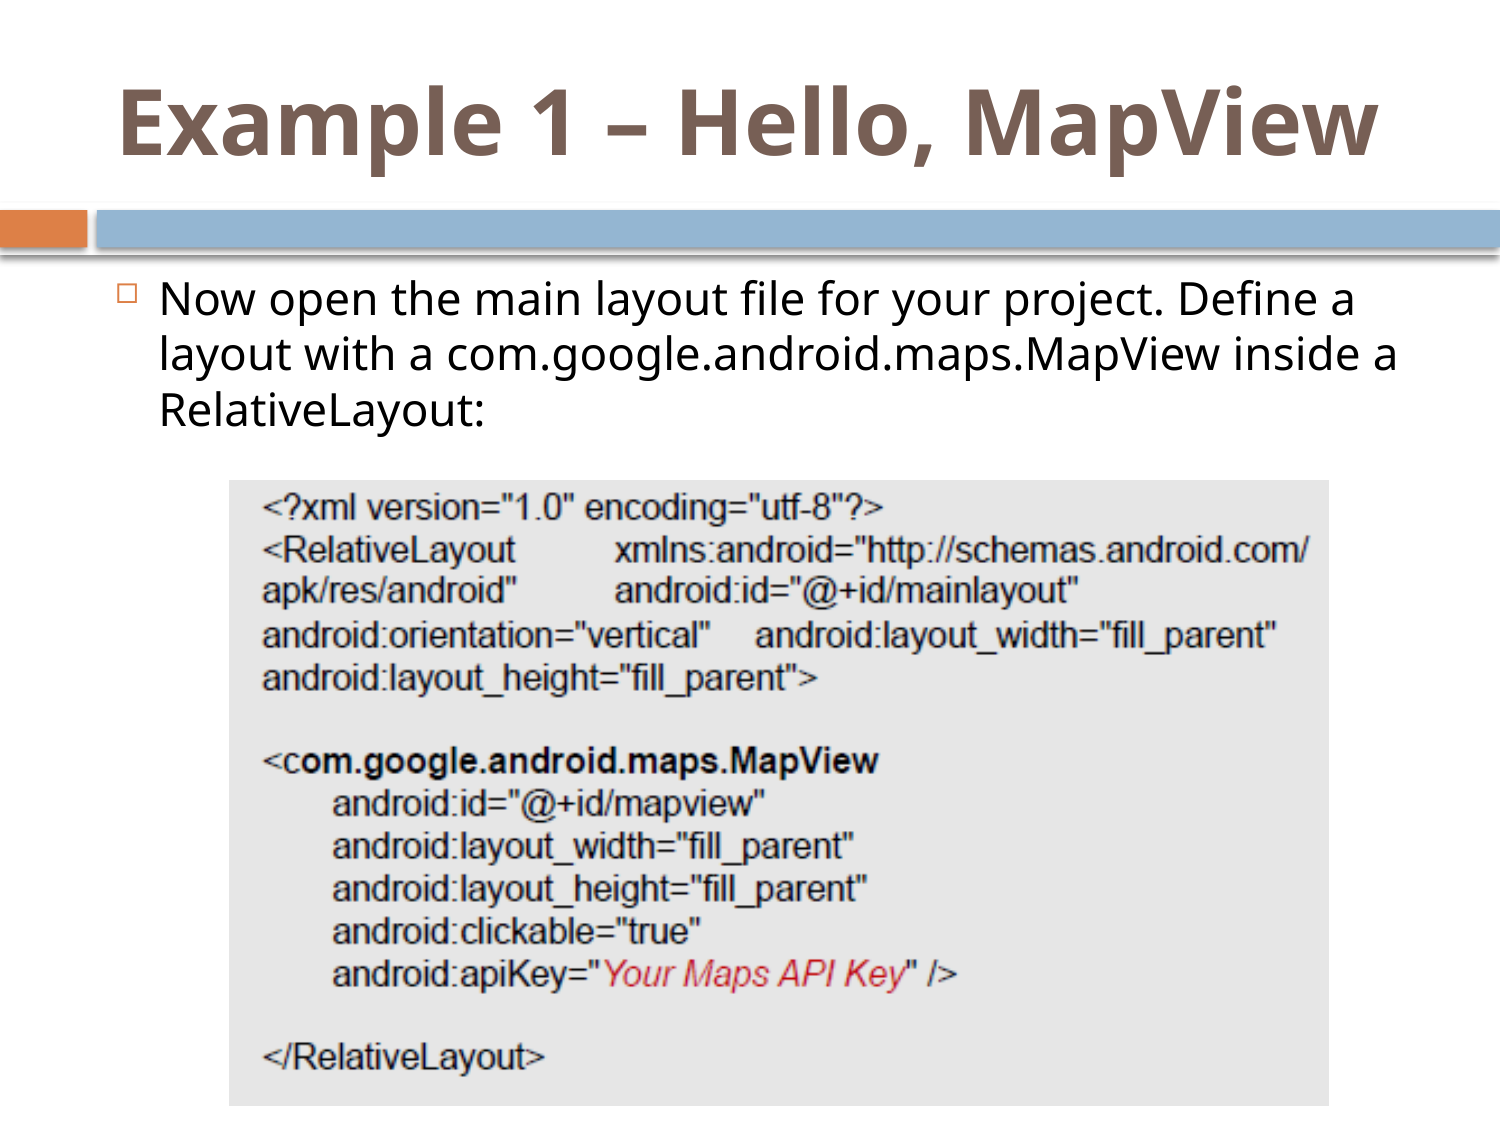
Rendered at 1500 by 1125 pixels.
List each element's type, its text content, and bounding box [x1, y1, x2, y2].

list Now open the main layout file for your project. Define a layout with a com.google.android.maps.MapView inside a RelativeLayout: [100, 262, 1438, 480]
picture [228, 480, 1330, 1107]
title Example 1 – Hello, MapView [100, 37, 1438, 200]
